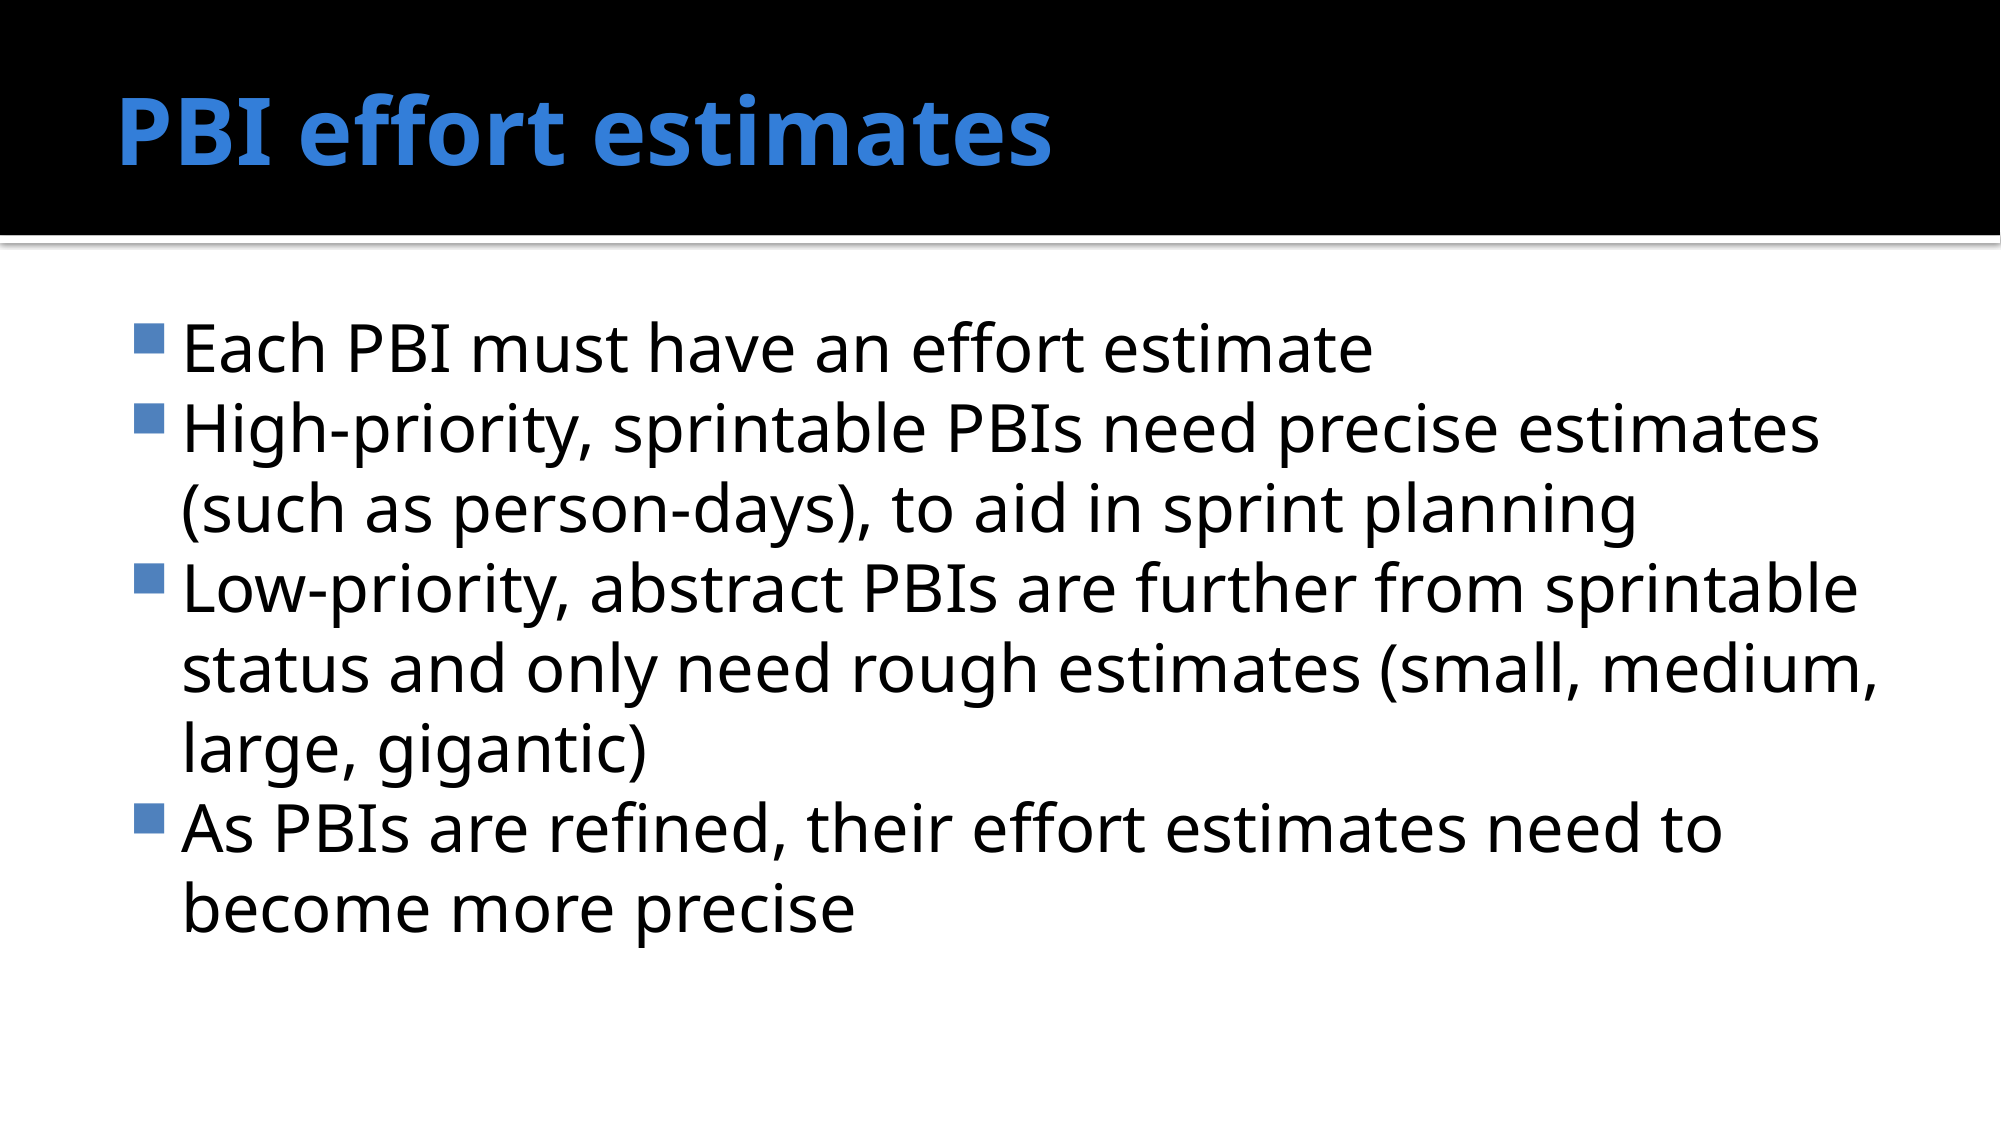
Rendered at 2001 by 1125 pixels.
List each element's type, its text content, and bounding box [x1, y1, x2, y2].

title PBI effort estimates [99, 25, 1900, 231]
list Each PBI must have an effort estimate High-priority, sprintable PBIs need precise estimates (such as person-days), to aid in sprint planning Low-priority, abstract PBIs are further from sprintable status and only need rough estimates (small, medium, large, gigantic) As PBIs are refined, their effort estimates need to become more precise [99, 291, 1900, 1050]
